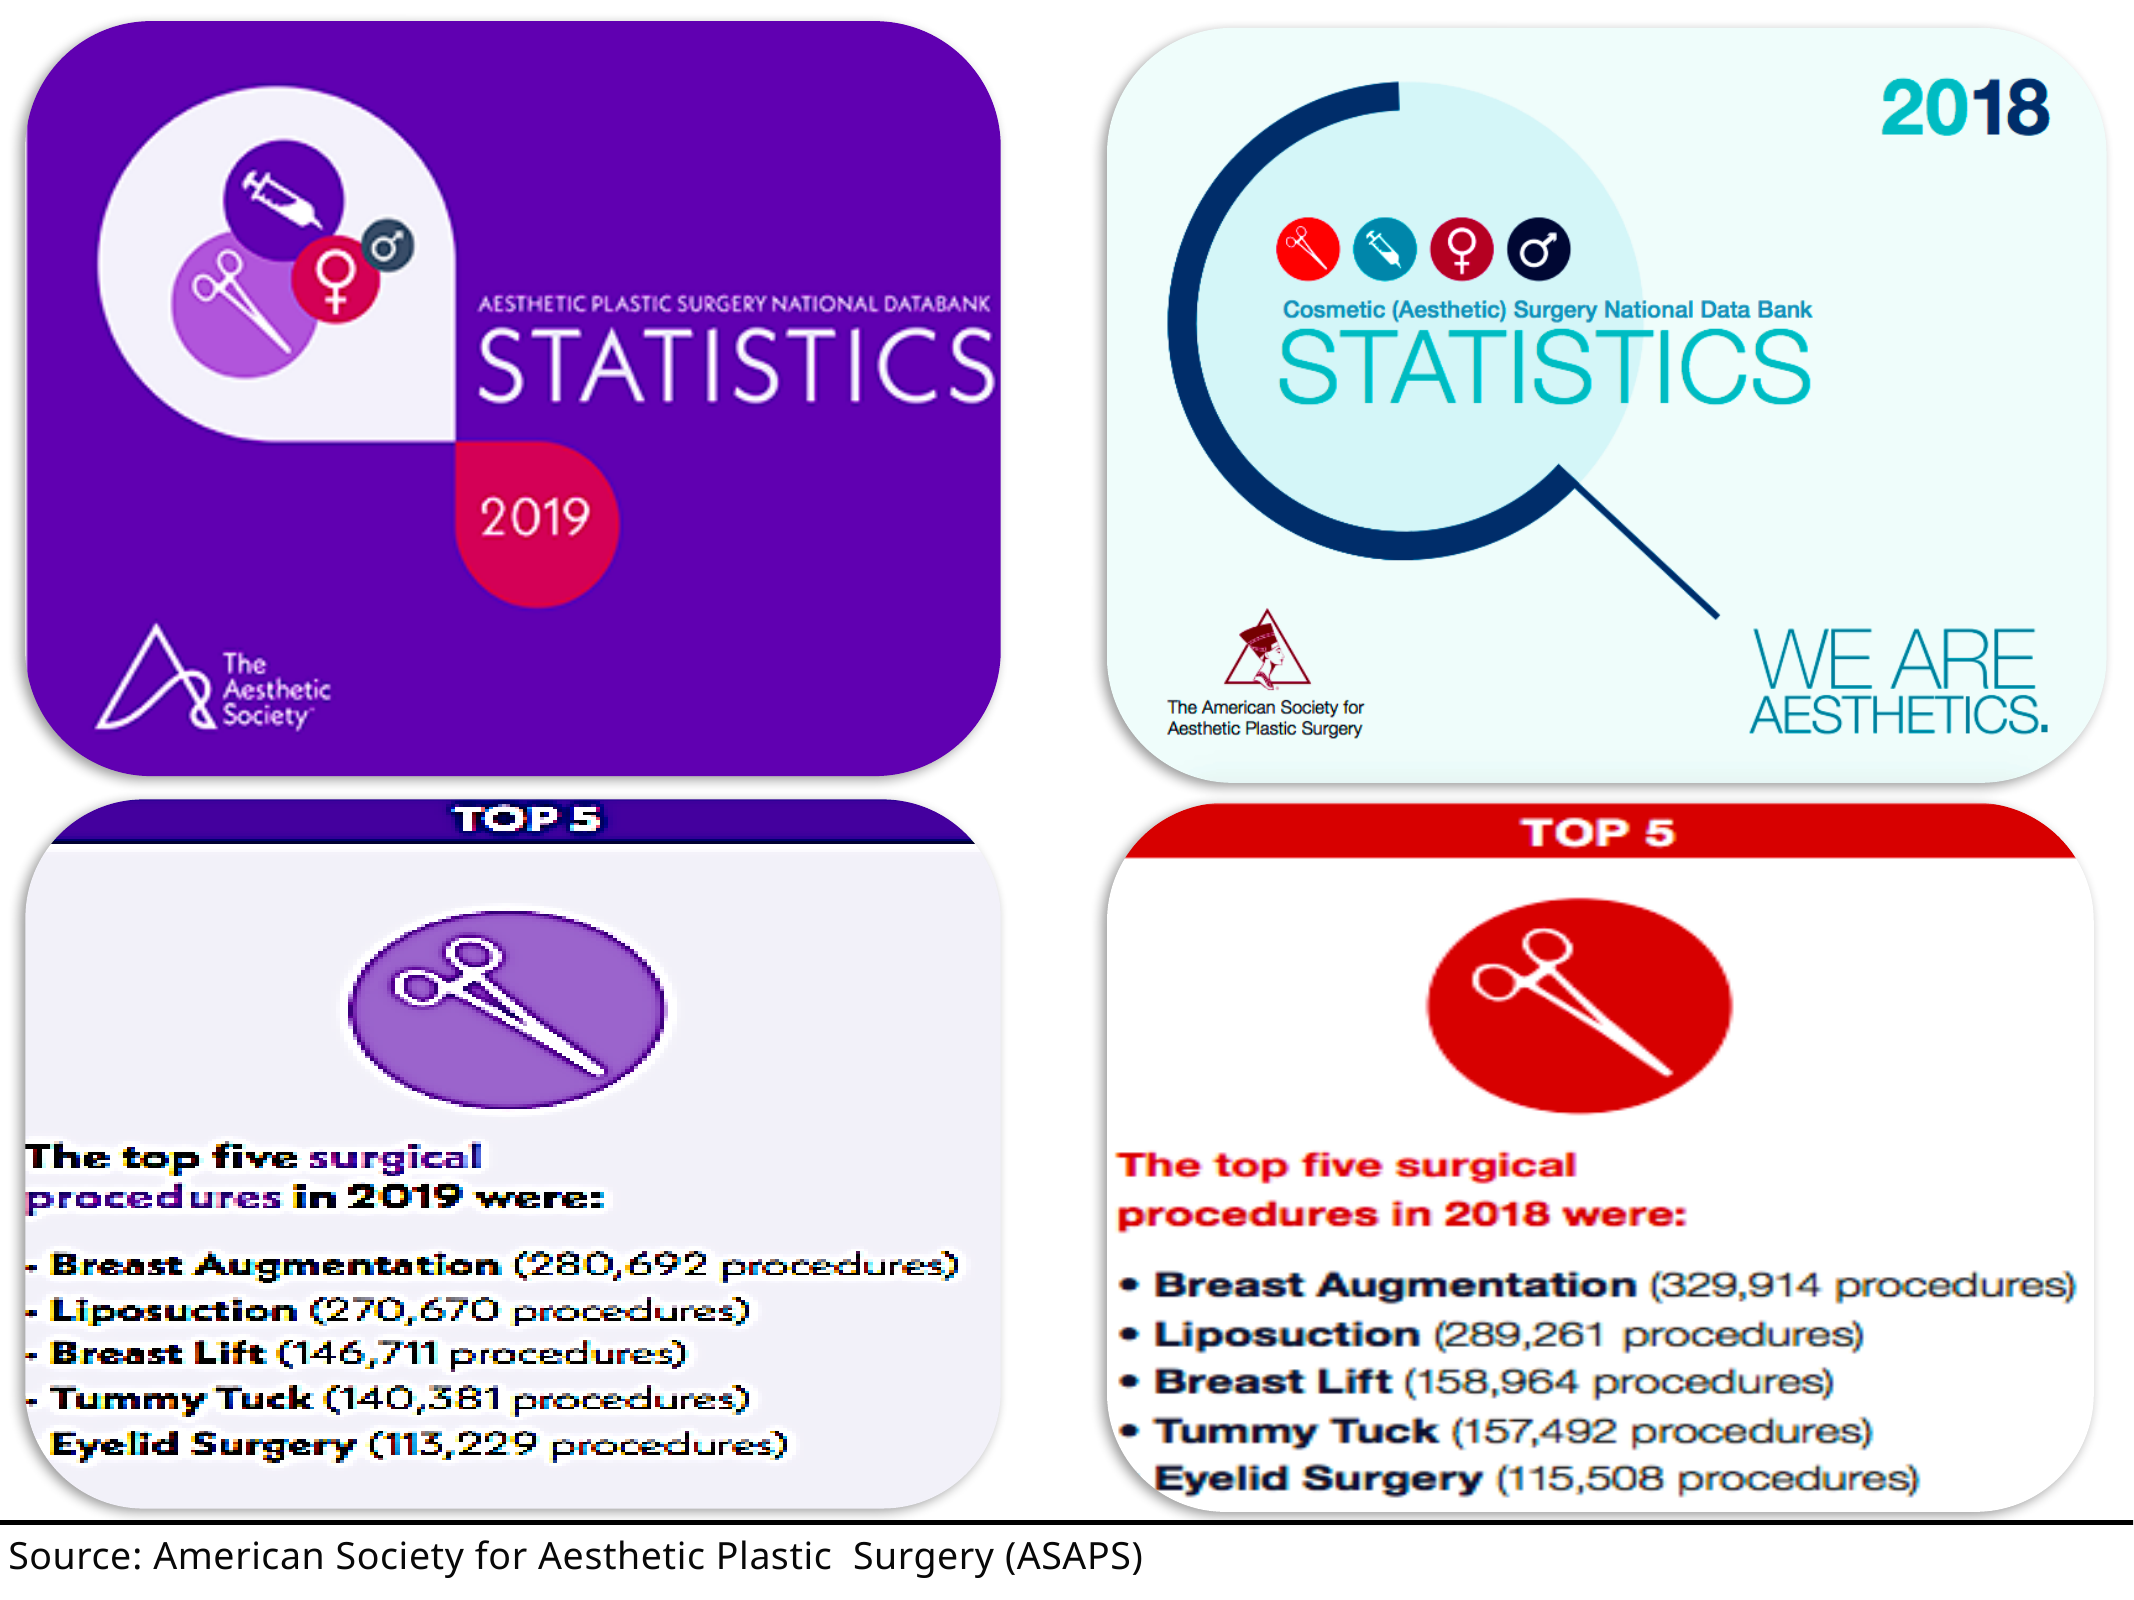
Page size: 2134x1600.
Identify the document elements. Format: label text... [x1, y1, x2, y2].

picture [1106, 802, 2095, 1513]
picture [25, 799, 1001, 1509]
picture [1106, 27, 2107, 784]
text_box Source: American Society for Aesthetic Plastic Surgery (ASAPS) [0, 1523, 2051, 1585]
picture [25, 20, 1001, 777]
